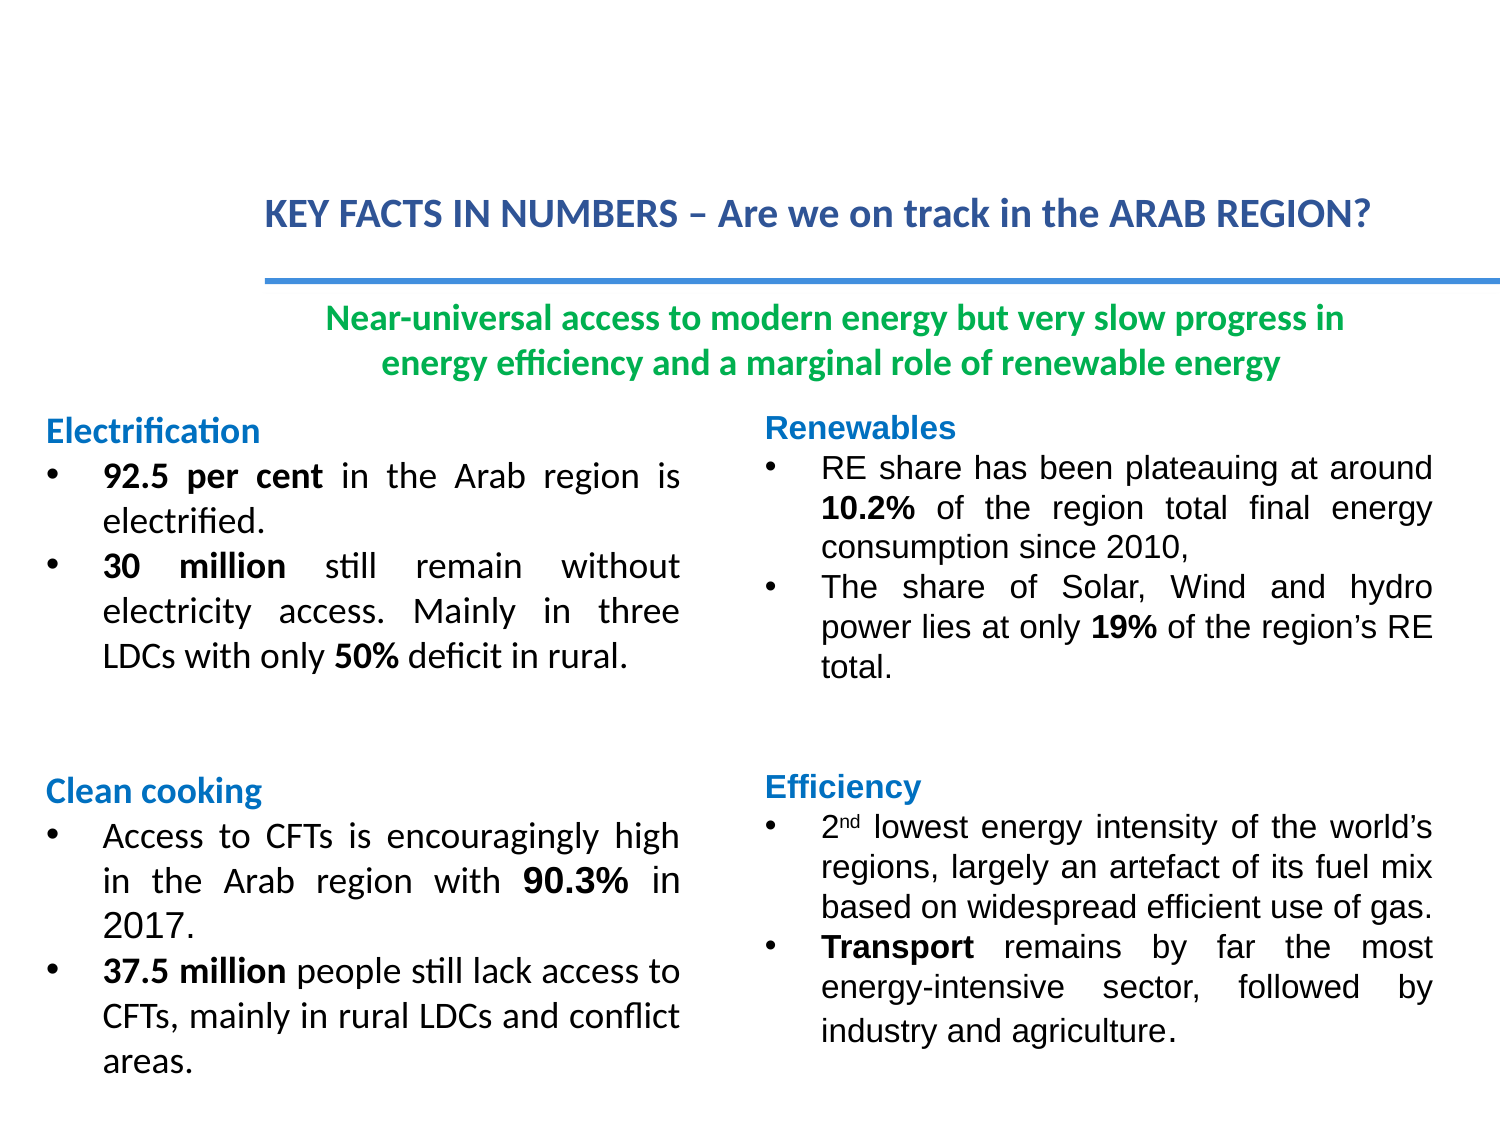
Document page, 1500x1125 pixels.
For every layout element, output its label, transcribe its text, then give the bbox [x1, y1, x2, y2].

text_box Near-universal access to modern energy but very slow progress in energy efficiency and a marginal role of renewable energy [306, 285, 1366, 391]
text_box Renewables RE share has been plateauing at around 10.2% of the region total final energy consumption since 2010, The share of Solar, Wind and hydro power lies at only 19% of the region’s RE total. Efficiency 2nd lowest energy intensity of the world’s regions, largely an artefact of its fuel mix based on widespread efficient use of gas. Transport remains by far the most energy-intensive sector, followed by industry and agriculture. [749, 398, 1449, 1058]
text_box Electrification 92.5 per cent in the Arab region is electrified. 30 million still remain without electricity access. Mainly in three LDCs with only 50% deficit in rural. Clean cooking Access to CFTs is encouragingly high in the Arab region with 90.3% in 2017. 37.5 million people still lack access to CFTs, mainly in rural LDCs and conflict areas. [31, 398, 696, 1089]
text_box KEY FACTS IN NUMBERS – Are we on track in the ARAB REGION? [249, 178, 1500, 244]
